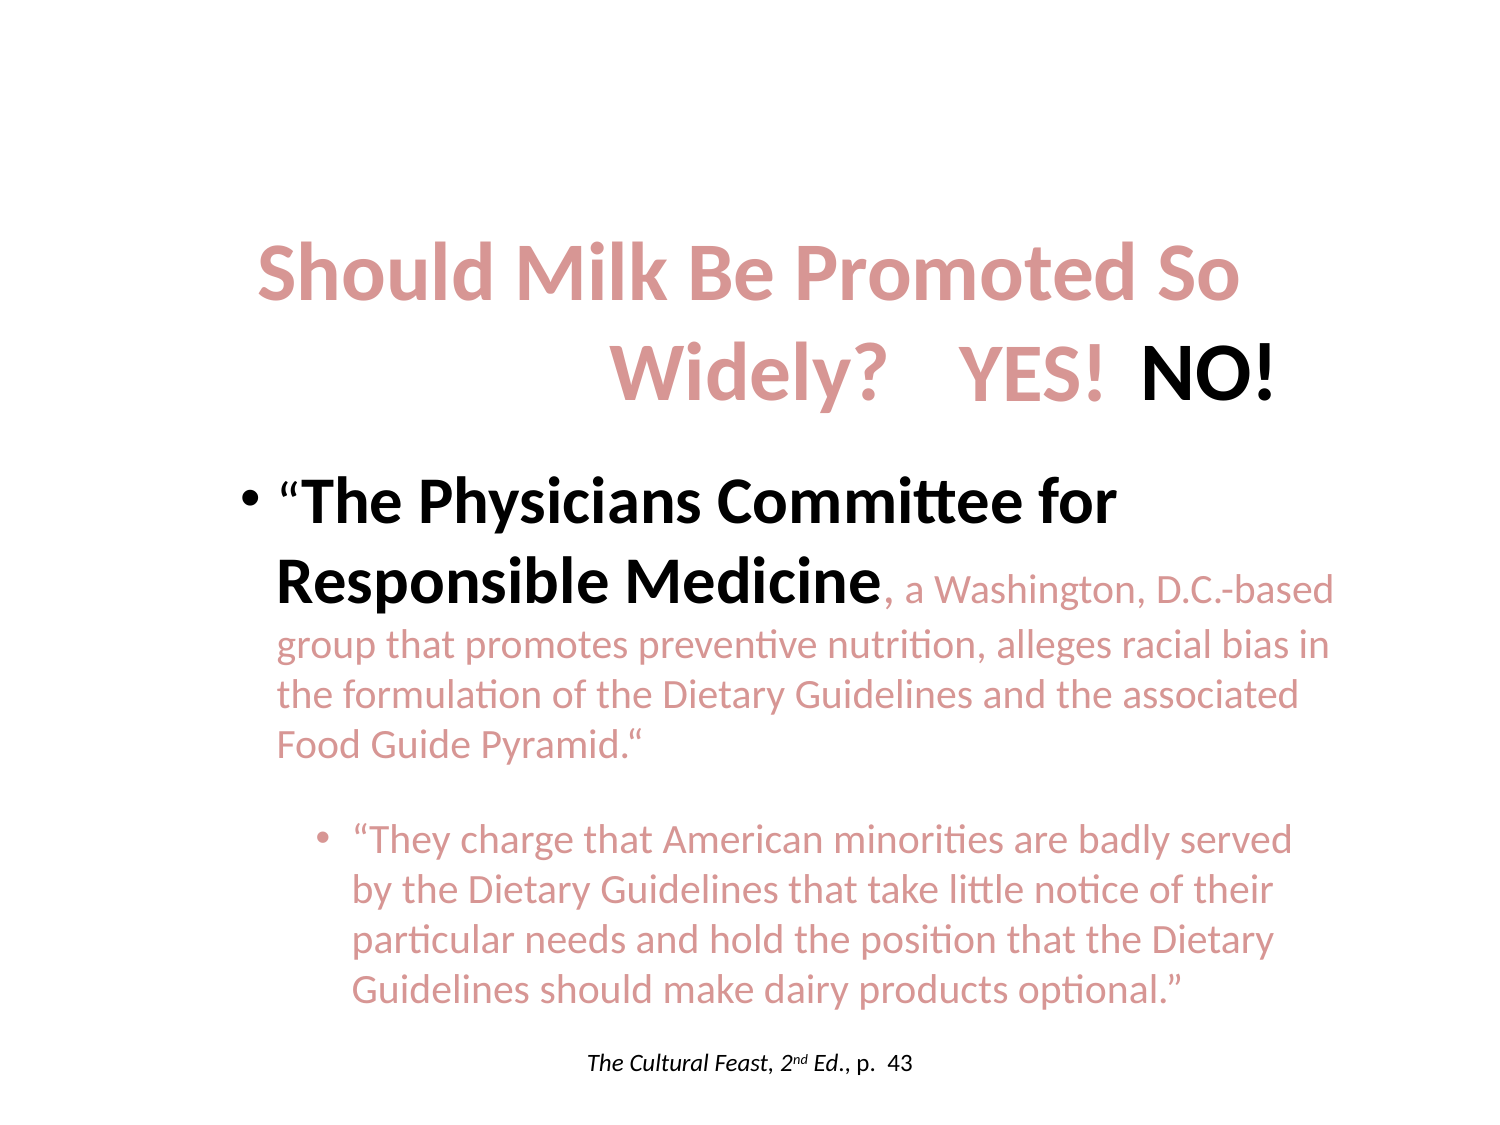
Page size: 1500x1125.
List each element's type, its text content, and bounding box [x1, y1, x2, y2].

text_box Should Milk Be Promoted So Widely? “The Physicians Committee for Responsible Medicine, a Washington, D.C.-based group that promotes preventive nutrition, alleges racial bias in the formulation of the Dietary Guidelines and the associated Food Guide Pyramid.“ “They charge that American minorities are badly served by the Dietary Guidelines that take little notice of their particular needs and hold the position that the Dietary Guidelines should make dairy products optional.” [149, 209, 1350, 1020]
text_box YES! [944, 311, 1124, 426]
text_box The Cultural Feast, 2nd Ed., p. 43 [149, 1039, 1350, 1084]
text_box NO! [1126, 310, 1294, 425]
